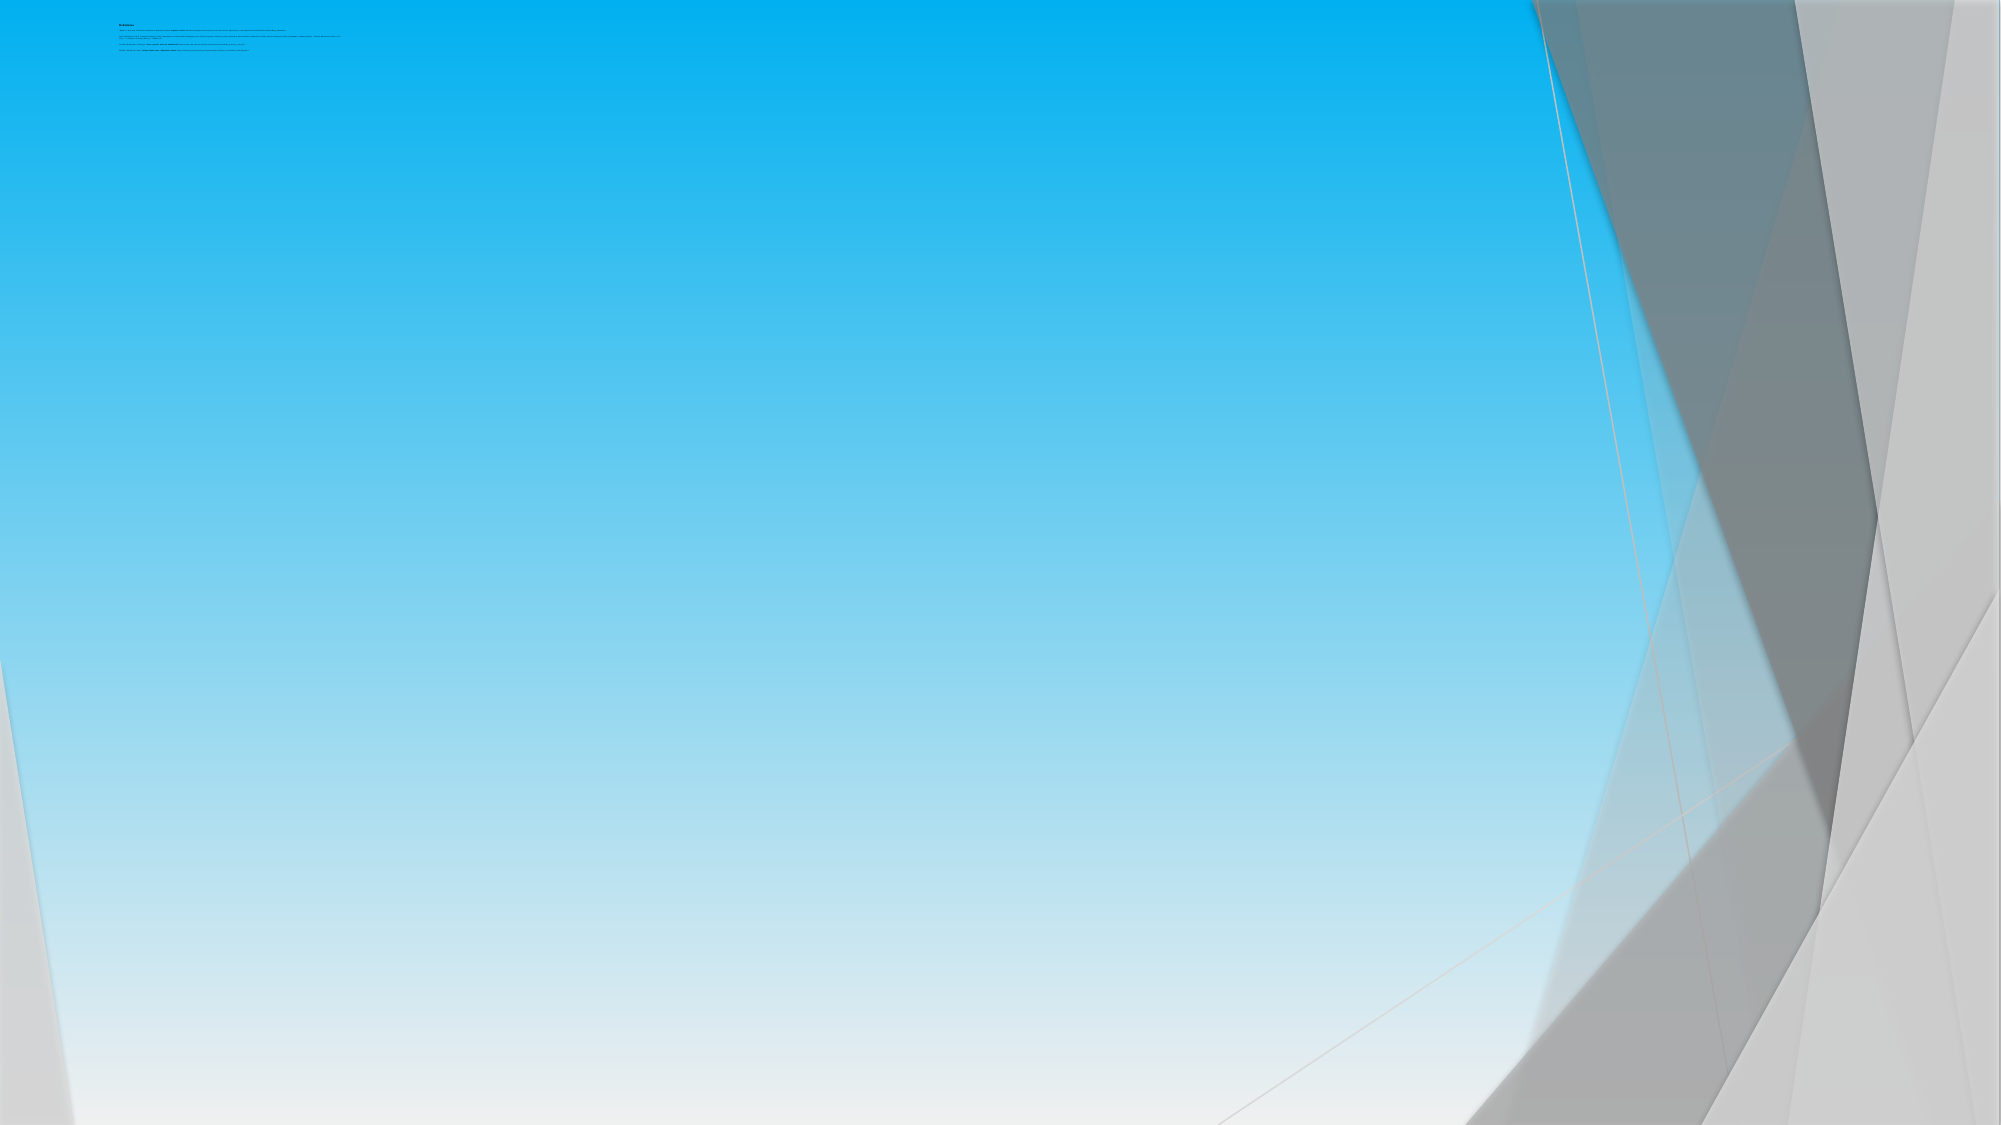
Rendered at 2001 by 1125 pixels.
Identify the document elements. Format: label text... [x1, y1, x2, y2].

title Referências MION JR., Decioetal . IV Diretrizes Brasileiras de Hipertensão Arterial.Arq.Bras.Cardiol.,SãoPaulo,2010Disponívelem:<http://www.scielo.br/scielo.php?script=sci_arttext&pid=S0066782X2004001000001&lng=en&nrm=iso>. Brasil. Ministério da Saúde. Secretaria de Atenção à Saúde. Departamento de Atenção Básica.Estratégias para o cuidado da pessoa com doença crônica: hipertensão arterial sistêmica / Ministério da Saúde, Secretaria de Atenção àSaúde, Departamento de Atenção Básica. – Brasília: Ministério da Saúde, 2013. 128 p. : il. (Cadernos de Atenção Básica, n. 37)ISBN 978- Sociedade Brasileira de Cardiologia. Tratar a pressão alta é um atodefénavida.Disponívelem:<http://bvsms.saude.gov.br/bvs/publicacoes/cartilha_pressao_fe_vida.pdf>. BRASIL. Ministério da Saúde. Pratique Saúde contra a HipertensãoArterial.Disponívelem<http://portal.saude.gov.br/portal/saude/visualizar_texto.cfm?idtxt=23616&janela=1 [104, 15, 1515, 111]
